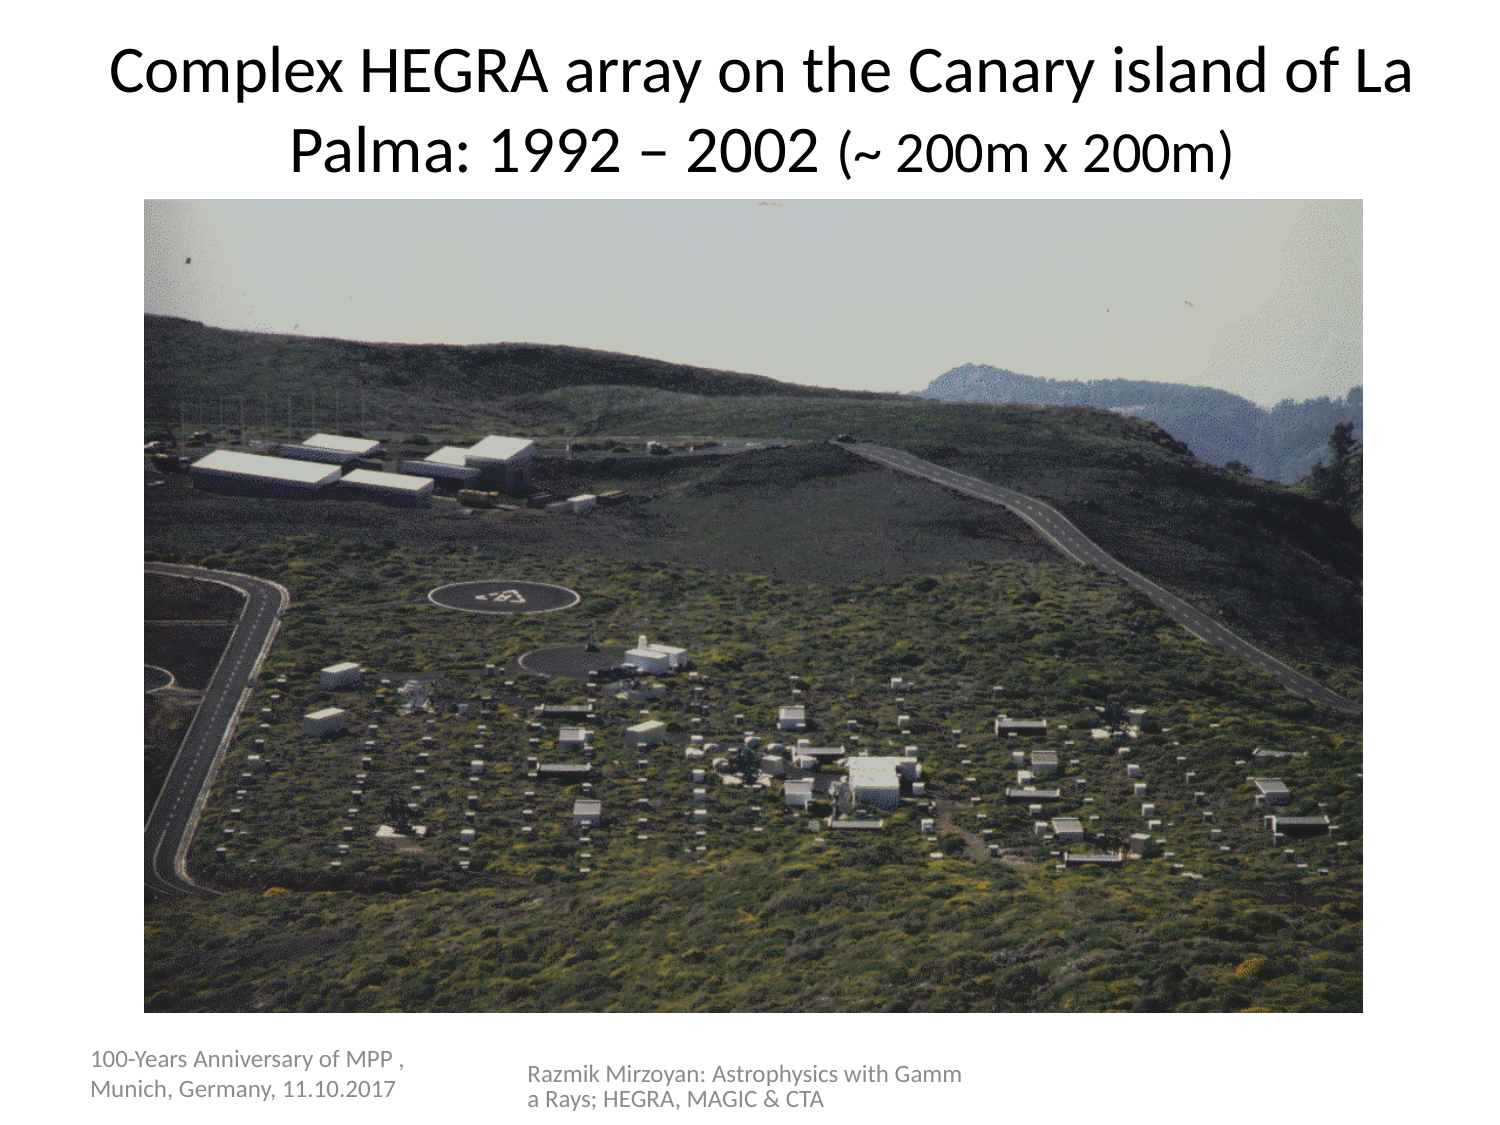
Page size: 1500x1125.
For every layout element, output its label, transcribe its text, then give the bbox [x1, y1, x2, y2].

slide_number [75, 1042, 425, 1103]
footer Razmik Mirzoyan: Astrophysics with Gamma Rays; HEGRA, MAGIC & CTA [512, 1042, 988, 1103]
title Complex HEGRA array on the Canary island of La Palma: 1992 – 2002 (~ 200m x 200m) [87, 12, 1438, 200]
picture [144, 199, 1363, 1013]
